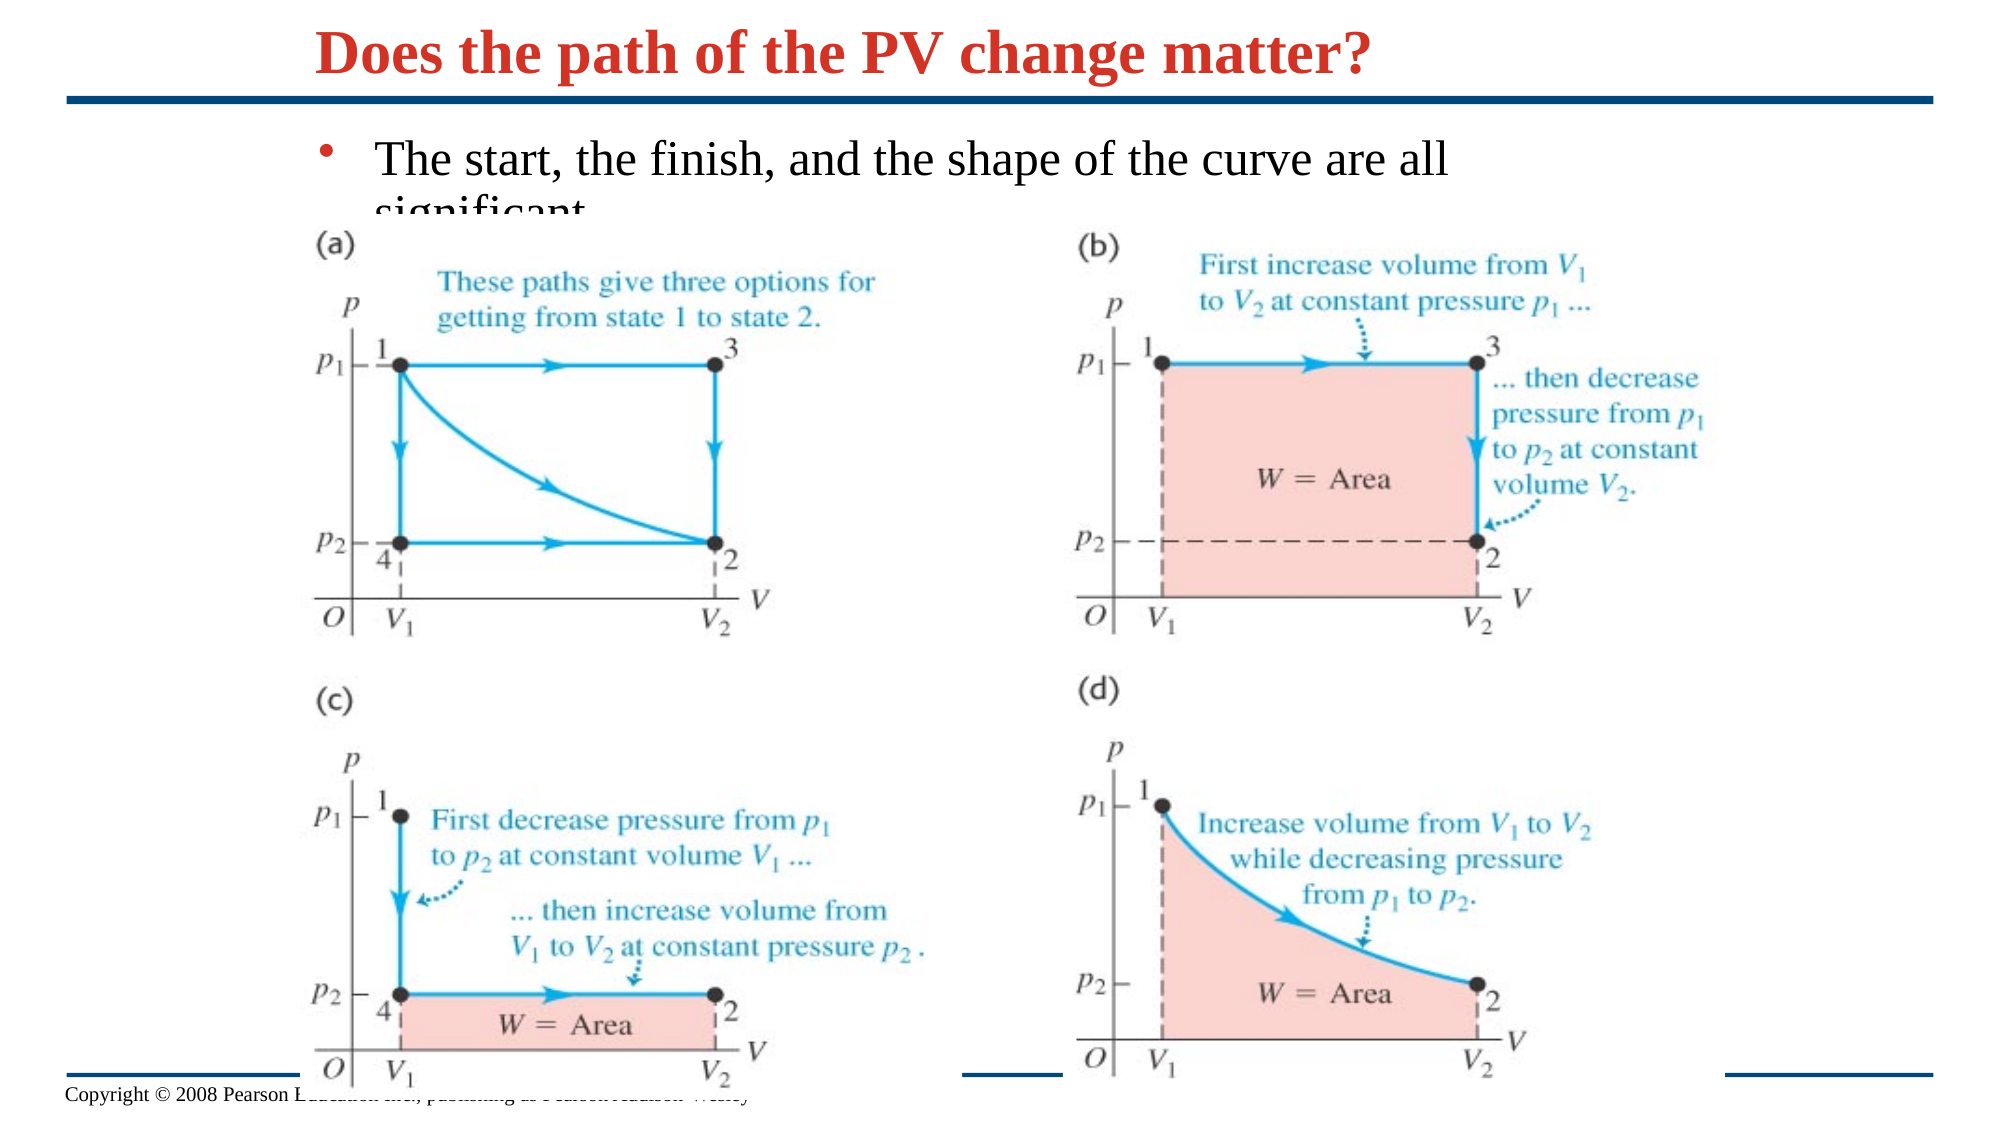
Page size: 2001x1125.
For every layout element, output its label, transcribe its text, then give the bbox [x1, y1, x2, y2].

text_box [299, 214, 1726, 1101]
title Does the path of the PV change matter? [300, 12, 1750, 96]
list The start, the finish, and the shape of the curve are all significant. [284, 125, 1700, 195]
